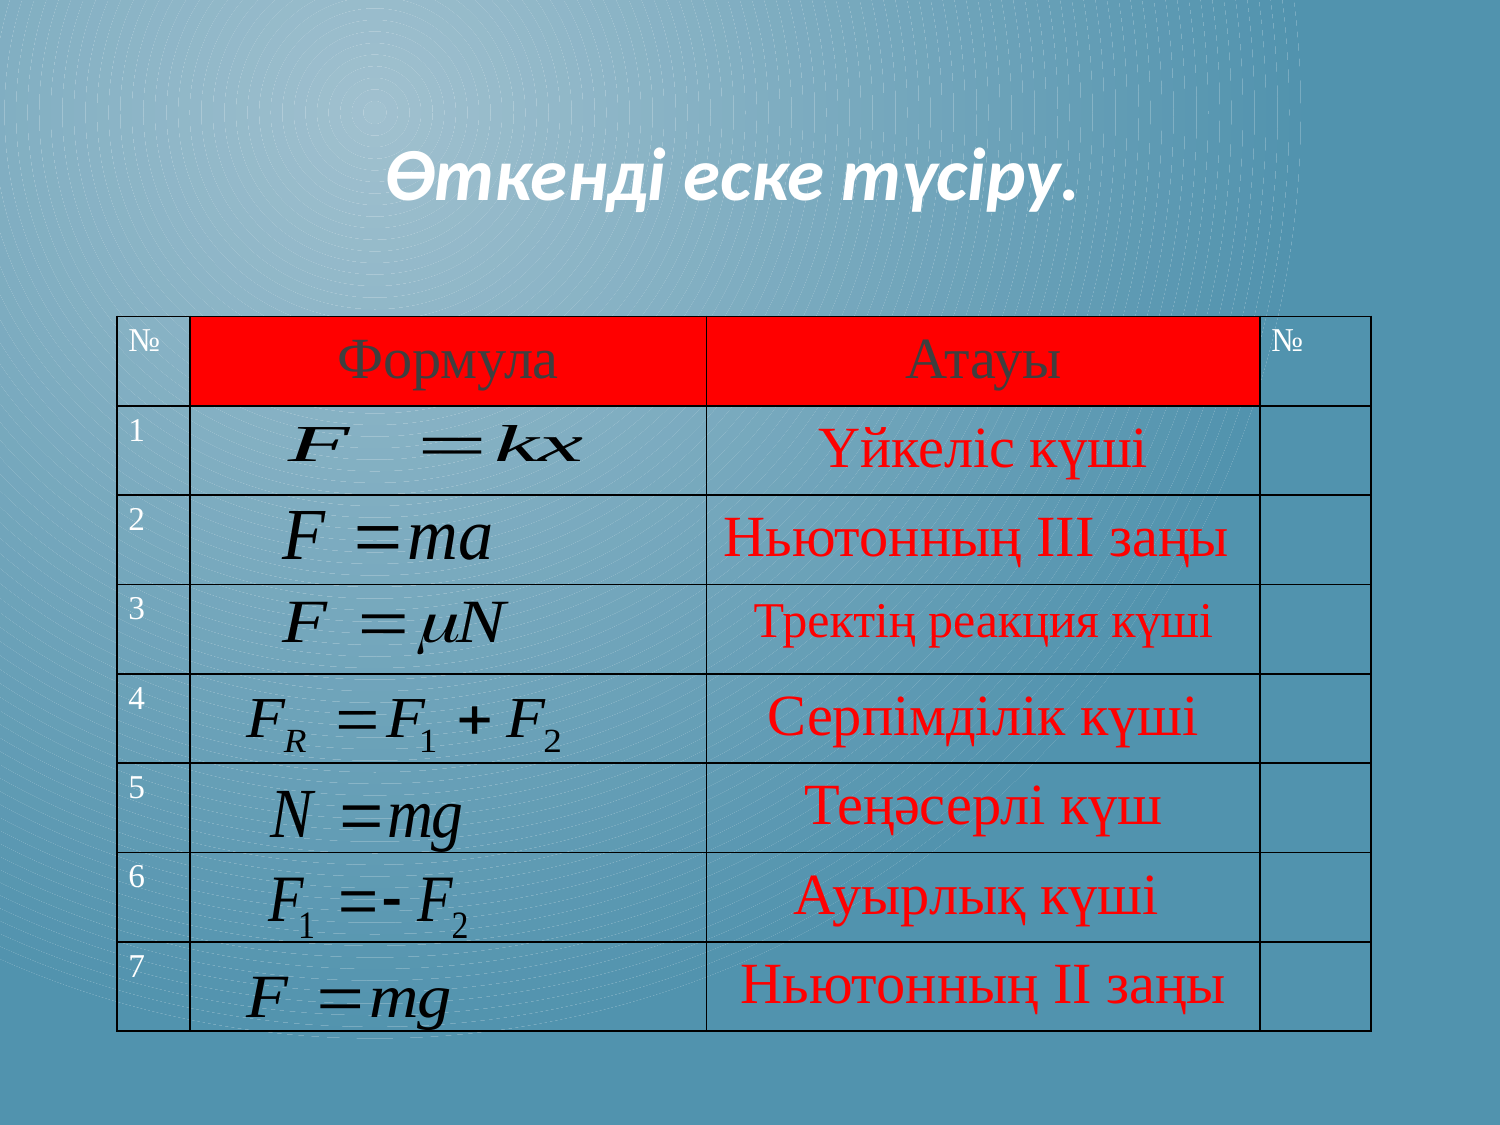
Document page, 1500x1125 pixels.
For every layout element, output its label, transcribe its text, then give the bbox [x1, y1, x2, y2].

table_cell Тректің реакция күші [707, 585, 1259, 673]
table_cell [1261, 496, 1370, 584]
table_cell 3 [118, 585, 189, 673]
table_header № [118, 317, 189, 405]
table_cell [592, 407, 706, 494]
table_cell [1261, 853, 1370, 941]
table_cell Ньютонның ІІ заңы [707, 943, 1259, 1030]
table_cell 7 [118, 943, 189, 1030]
table_cell [534, 675, 706, 762]
picture [234, 679, 575, 762]
table_cell Ньютонның ІІІ заңы [707, 496, 1259, 584]
table_cell 6 [118, 853, 189, 941]
picture [257, 773, 481, 950]
table_cell [191, 764, 253, 852]
table_cell 5 [118, 764, 189, 852]
table_cell Үйкеліс күші [707, 407, 1259, 494]
table_cell [191, 496, 264, 584]
picture [269, 409, 598, 578]
picture [269, 585, 528, 669]
table_cell [191, 943, 254, 1030]
table_cell [531, 585, 706, 673]
text_box Өткенді еске түсіру. [222, 150, 1243, 268]
table_cell [471, 943, 706, 1030]
table_header Формула [191, 317, 706, 405]
table_header № [1261, 317, 1370, 405]
table_cell [487, 853, 706, 941]
table_cell Серпімділік күші [707, 675, 1259, 762]
table_cell Ауырлық күші [707, 853, 1259, 941]
table_cell [191, 853, 250, 941]
table_cell [1261, 675, 1370, 762]
text_box [0, 0, 1500, 75]
table_cell [191, 585, 264, 673]
table_cell 2 [118, 496, 189, 584]
table_cell Теңәсерлі күш [707, 764, 1259, 852]
table_cell [1261, 585, 1370, 673]
table_cell [1261, 407, 1370, 494]
table_cell [191, 675, 264, 762]
table_cell [1261, 943, 1370, 1030]
table_cell 1 [118, 407, 189, 494]
table_cell [191, 407, 275, 494]
table_cell [1261, 764, 1370, 852]
table_cell 4 [118, 675, 189, 762]
table_cell [511, 496, 706, 584]
table_header Атауы [707, 317, 1259, 405]
table_cell [484, 764, 706, 852]
text_box [0, 75, 1500, 150]
picture [234, 960, 469, 1044]
